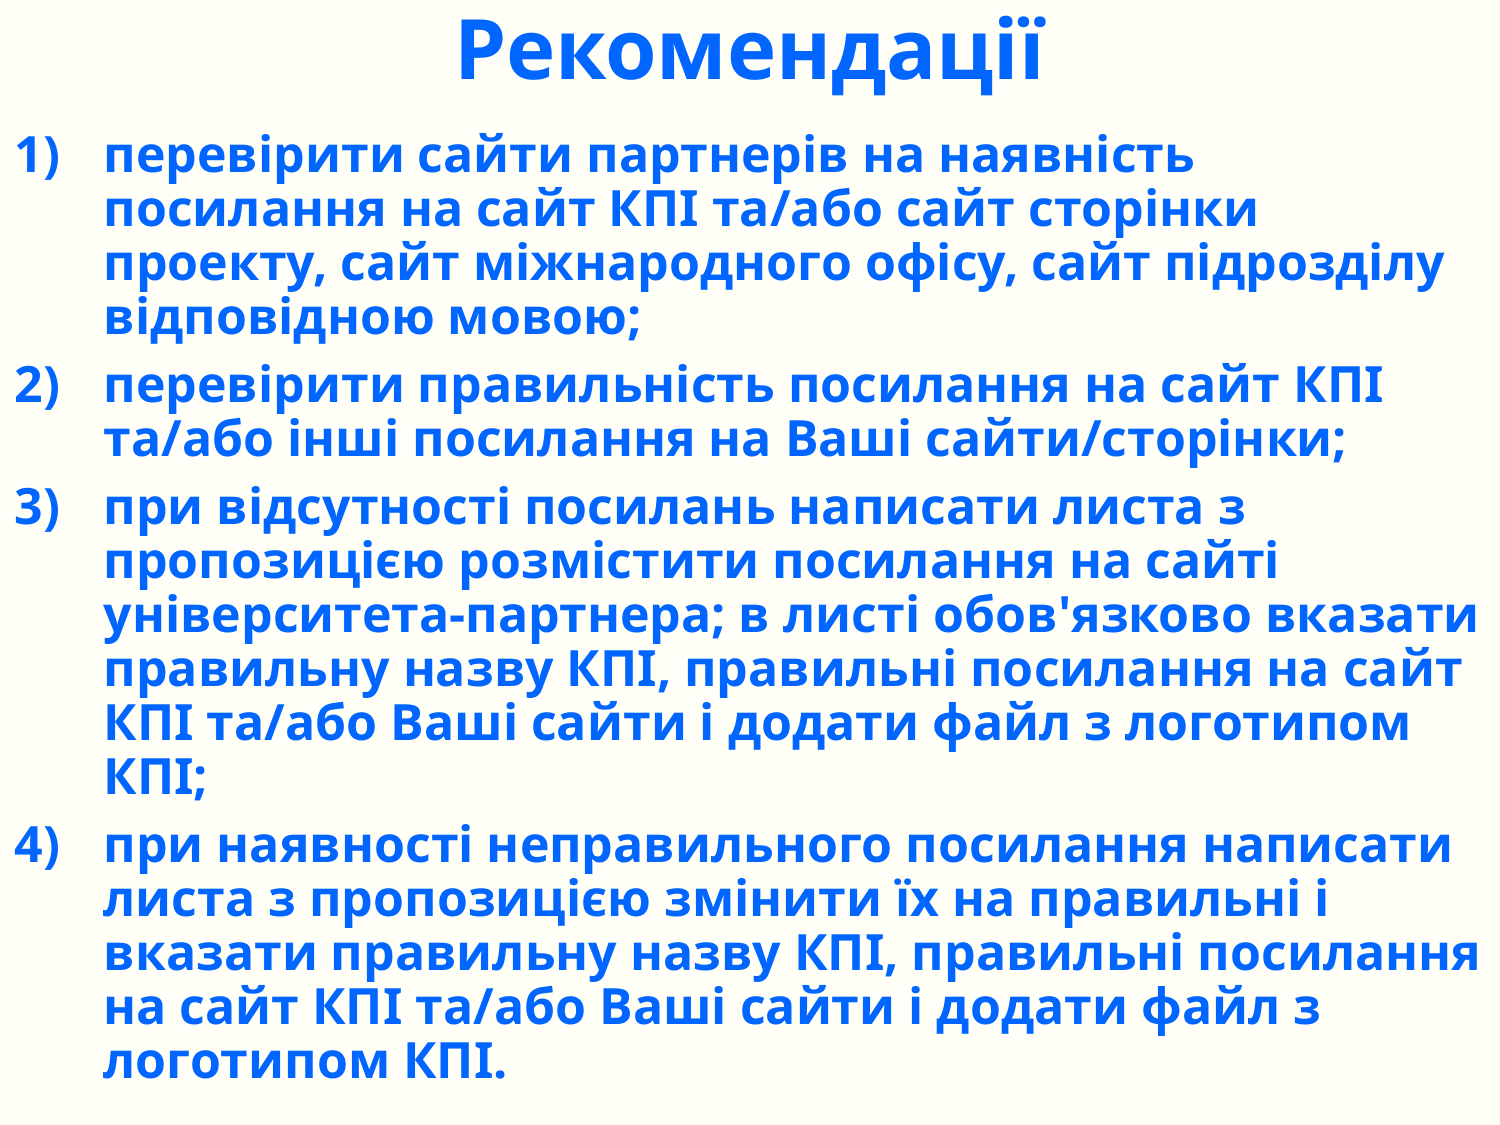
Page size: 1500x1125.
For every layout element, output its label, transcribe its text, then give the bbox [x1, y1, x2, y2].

text_box Рекомендації [0, 0, 1500, 105]
list перевірити сайти партнерів на наявність посилання на сайт КПІ та/або сайт сторінки проекту, сайт міжнародного офісу, сайт підрозділу відповідною мовою; перевірити правильність посилання на сайт КПІ та/або інші посилання на Ваші сайти/сторінки; при відсутності посилань написати листа з пропозицією розмістити посилання на сайті університета-партнера; в листі обов'язково вказати правильну назву КПІ, правильні посилання на сайт КПІ та/або Ваші сайти і додати файл з логотипом КПІ; при наявності неправильного посилання написати листа з пропозицією змінити їх на правильні і вказати правильну назву КПІ, правильні посилання на сайт КПІ та/або Ваші сайти і додати файл з логотипом КПІ. [11, 127, 1489, 1092]
